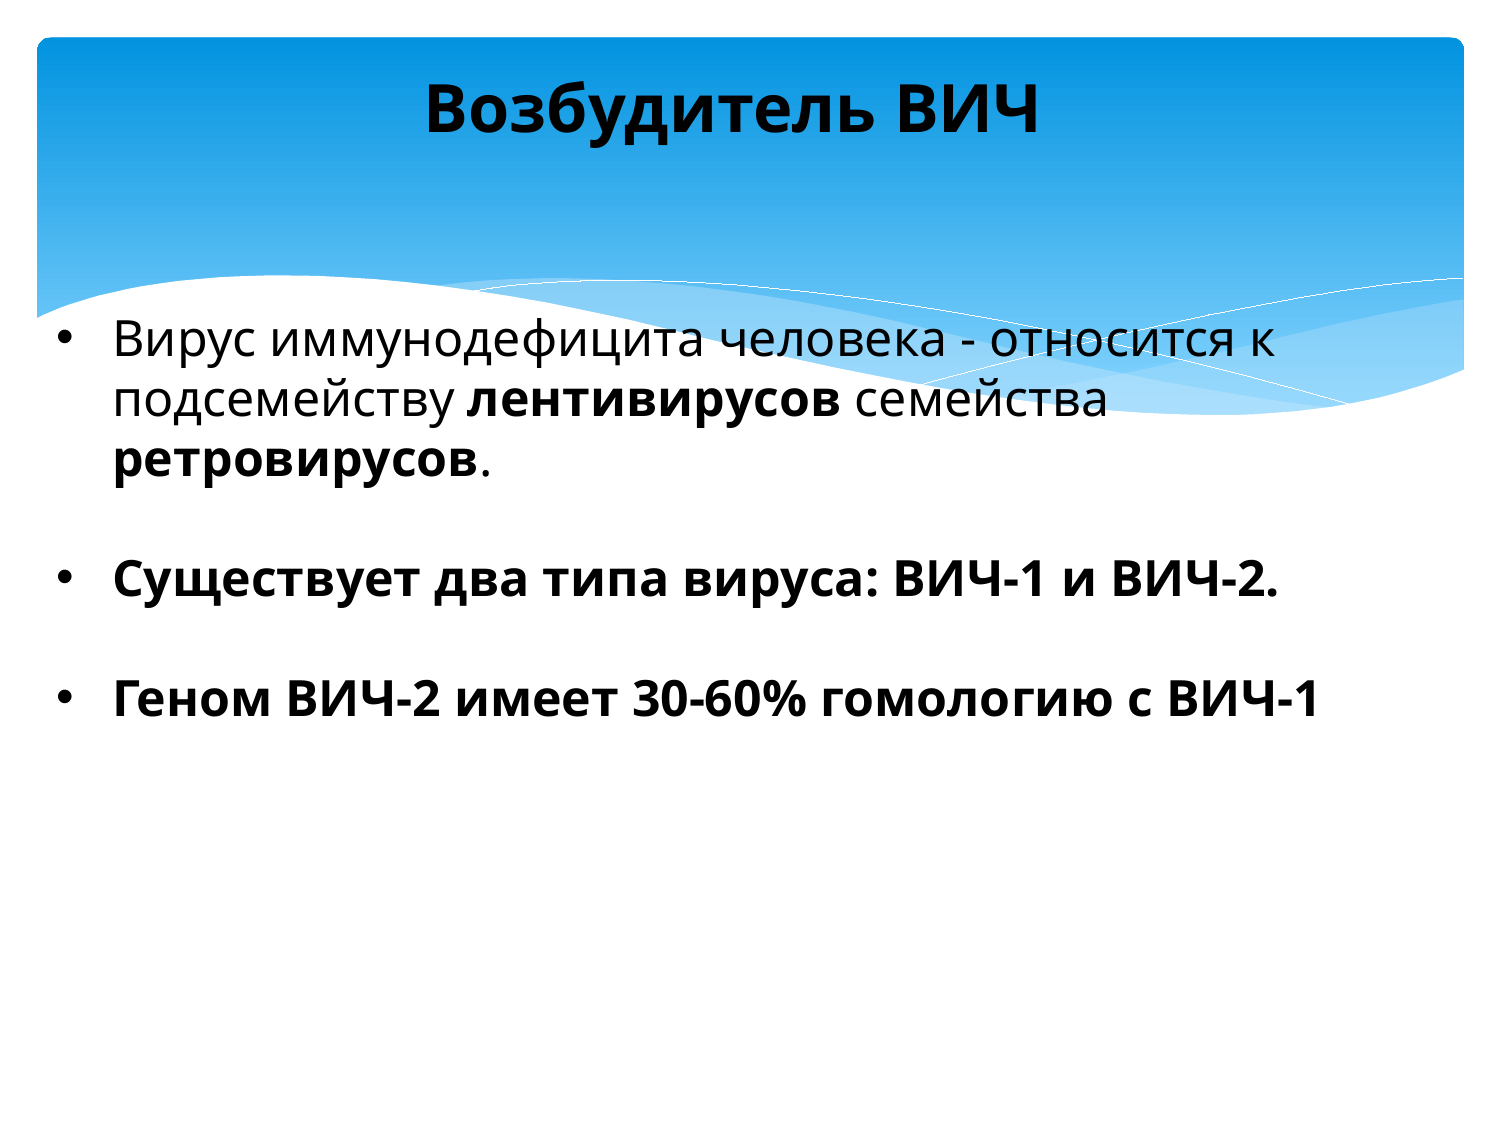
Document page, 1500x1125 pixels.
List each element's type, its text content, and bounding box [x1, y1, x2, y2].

title Возбудитель ВИЧ [41, 2, 1425, 209]
text_box Вирус иммунодефицита человека - относится к подсемейству лентивирусов семейства ретровирусов. Существует два типа вируса: ВИЧ-1 и ВИЧ-2. Геном ВИЧ-2 имеет 30-60% гомологию с ВИЧ-1 [41, 298, 1436, 854]
